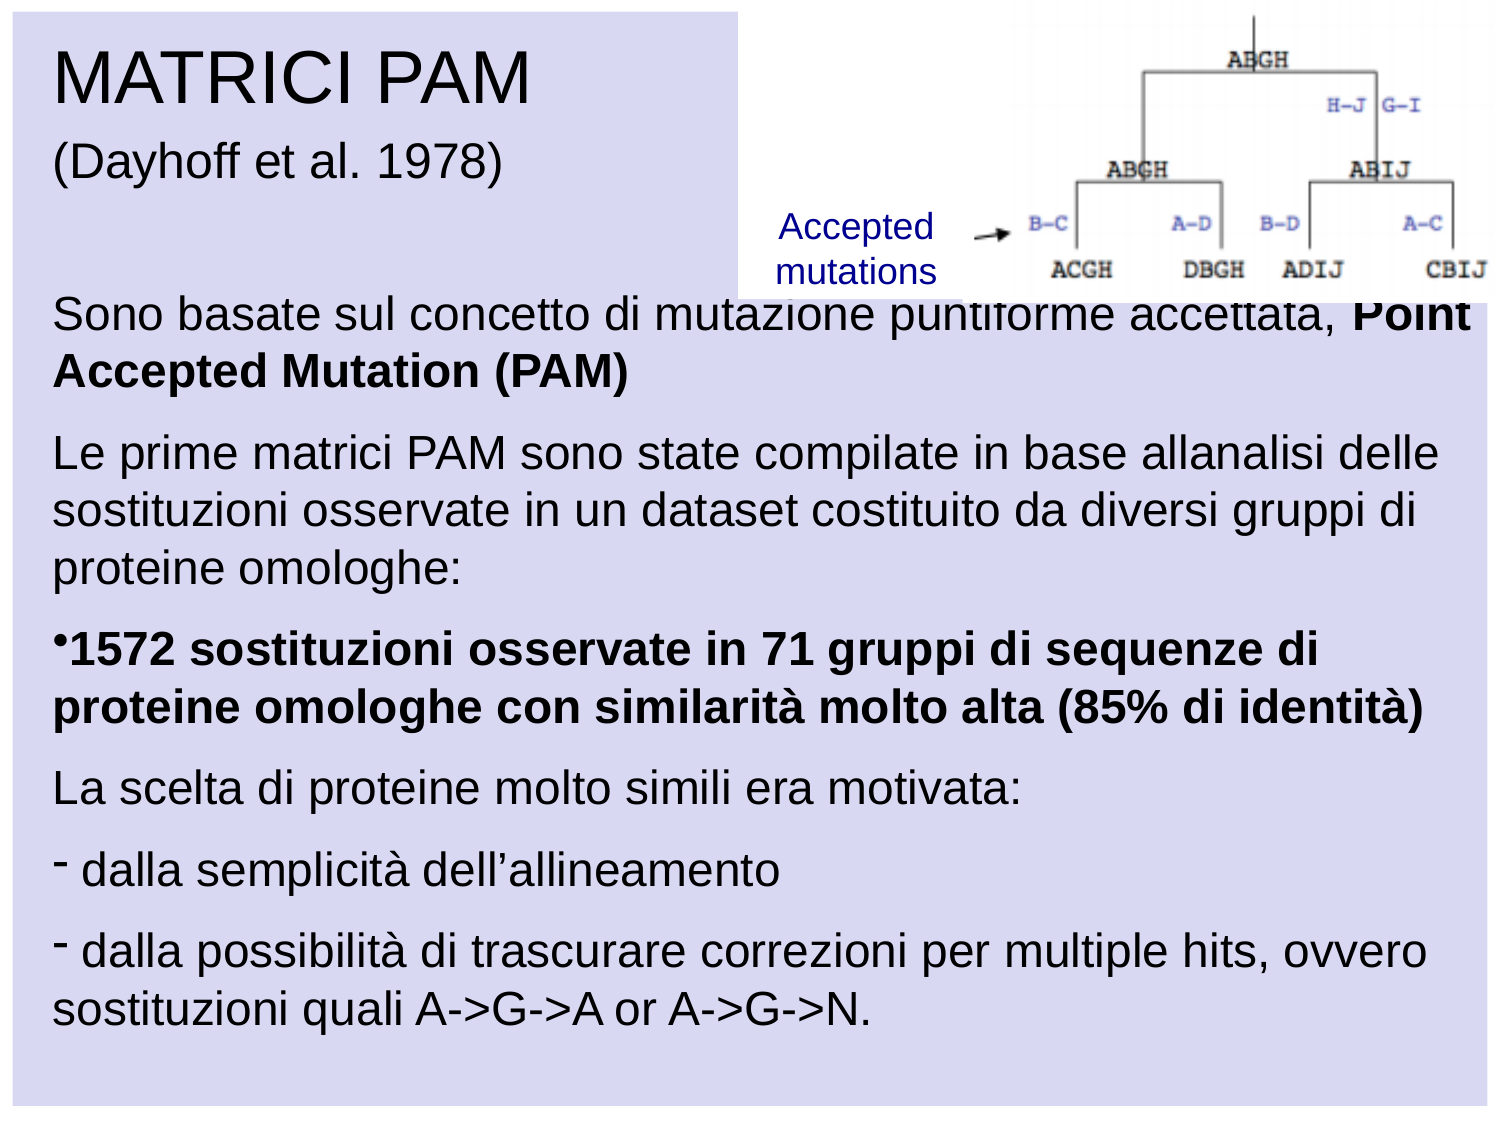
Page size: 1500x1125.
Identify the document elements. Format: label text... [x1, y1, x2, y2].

subtitle MATRICI PAM (Dayhoff et al. 1978) Sono basate sul concetto di mutazione puntiforme accettata, Point Accepted Mutation (PAM) Le prime matrici PAM sono state compilate in base allanalisi delle sostituzioni osservate in un dataset costituito da diversi gruppi di proteine omologhe: 1572 sostituzioni osservate in 71 gruppi di sequenze di proteine omologhe con similarità molto alta (85% di identità) La scelta di proteine molto simili era motivata: dalla semplicità dell’allineamento dalla possibilità di trascurare correzioni per multiple hits, ovvero sostituzioni quali A->G->A or A->G->N. [37, 21, 1500, 1059]
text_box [738, 0, 1495, 303]
text_box [12, 11, 1488, 1106]
